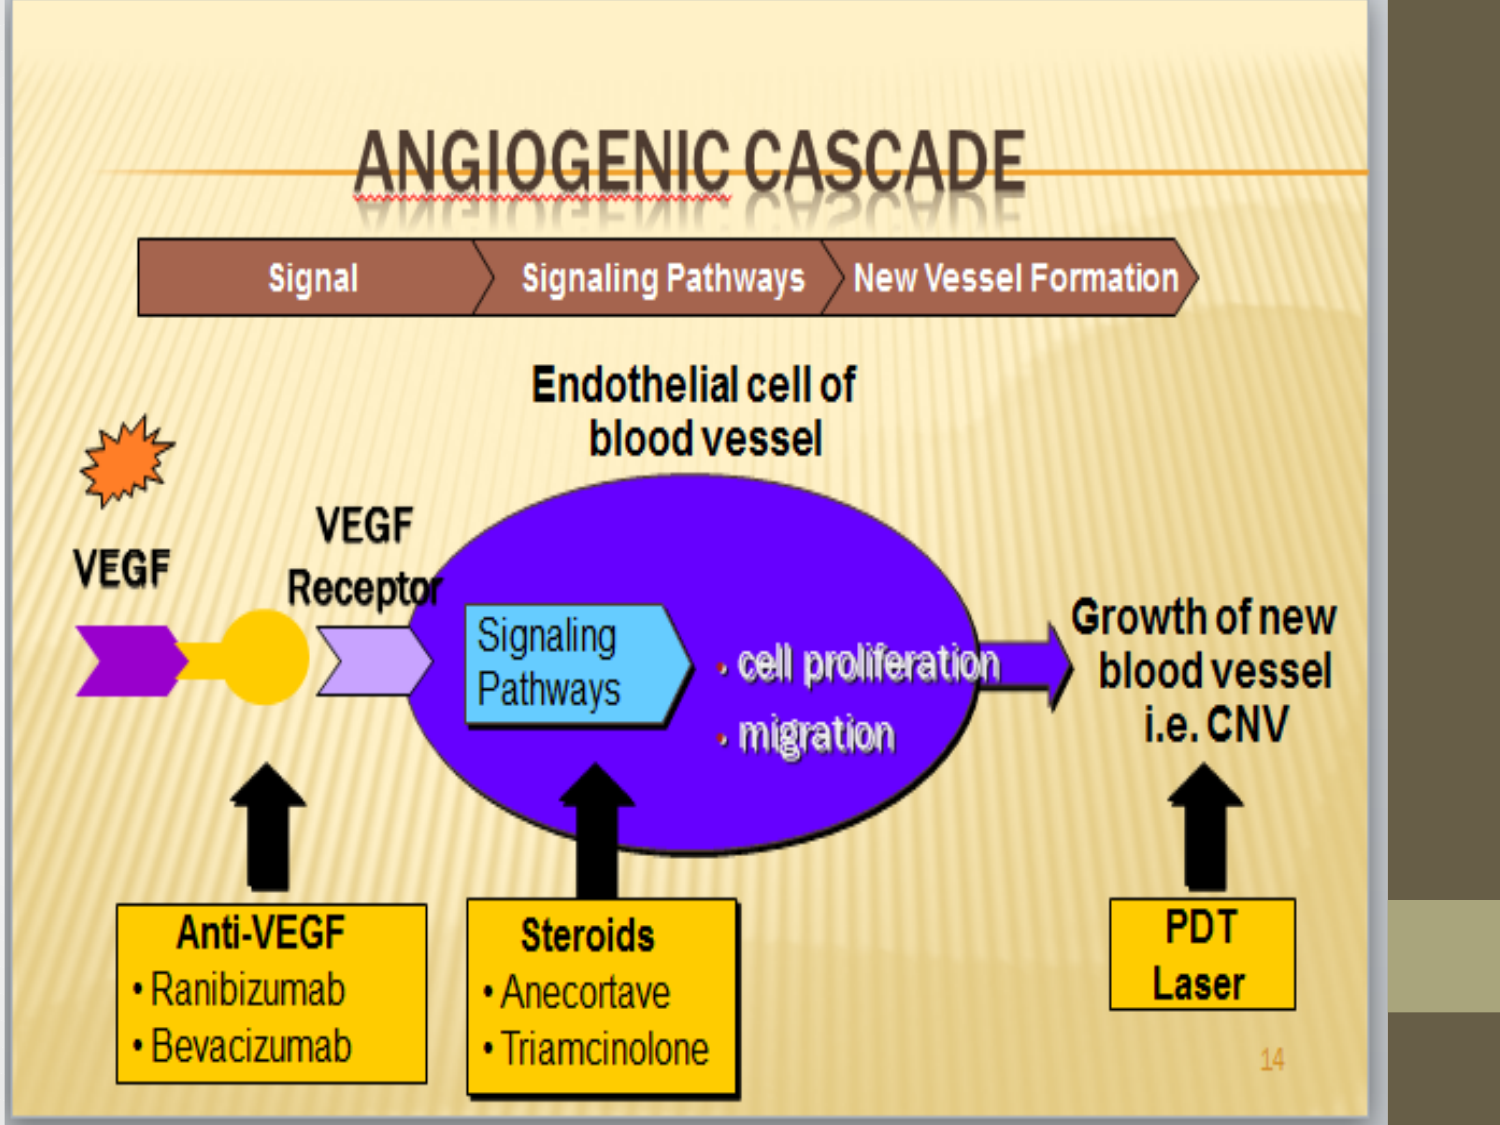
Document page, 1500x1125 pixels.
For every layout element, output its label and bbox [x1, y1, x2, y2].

list [4, 0, 1388, 1125]
